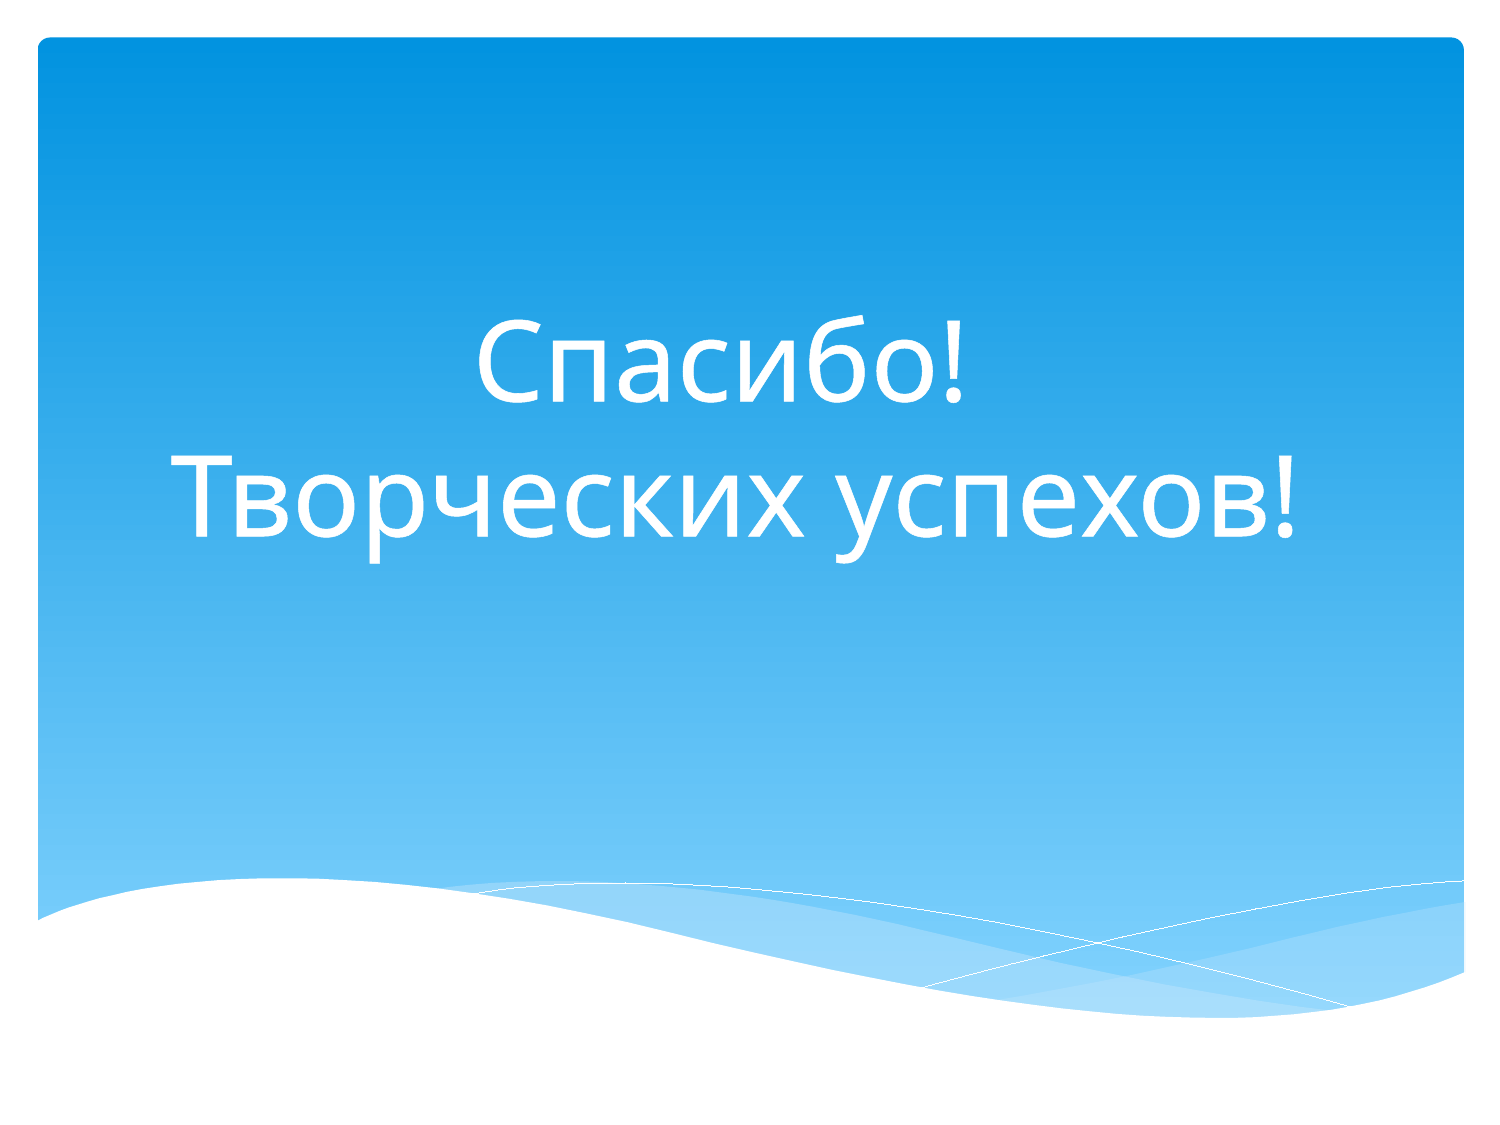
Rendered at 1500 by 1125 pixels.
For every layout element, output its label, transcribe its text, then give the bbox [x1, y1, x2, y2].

text_box Спасибо! Творческих успехов! [117, 281, 1354, 567]
